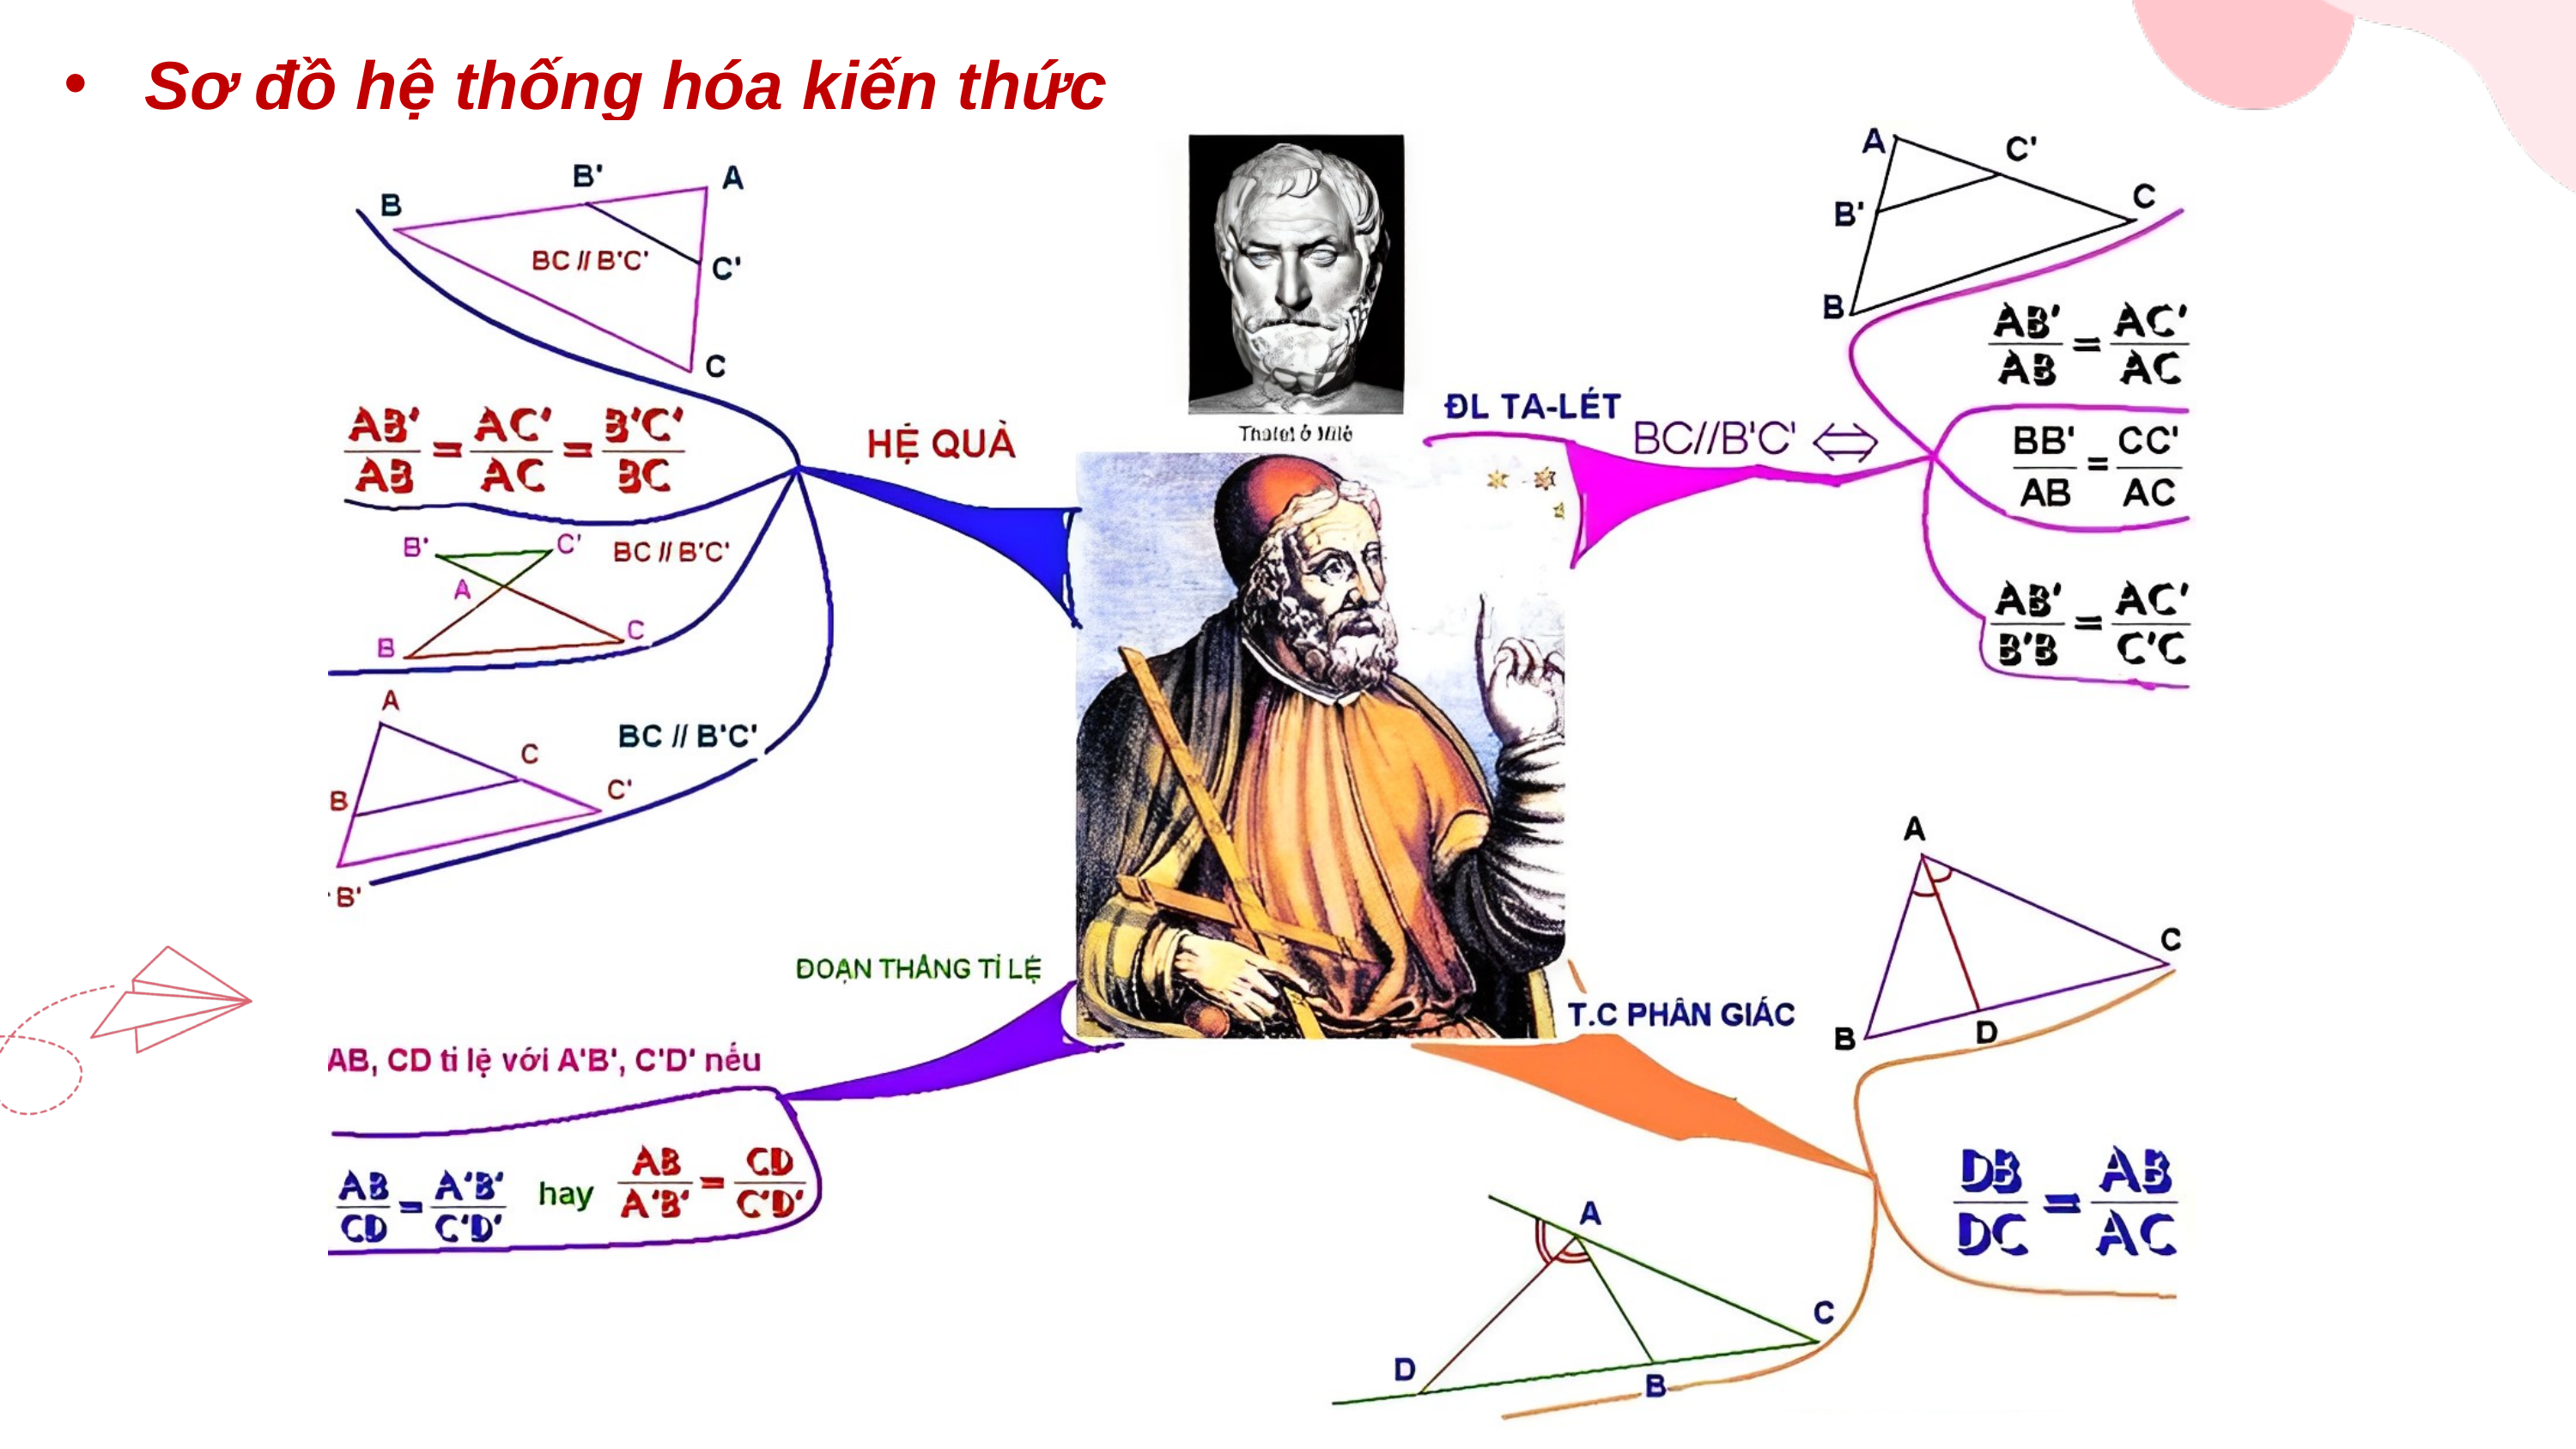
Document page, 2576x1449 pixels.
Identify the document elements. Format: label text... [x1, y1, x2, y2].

text_box Sơ đồ hệ thống hóa kiến thức [51, 0, 1122, 130]
picture [328, 0, 2576, 1449]
picture [0, 929, 265, 1124]
